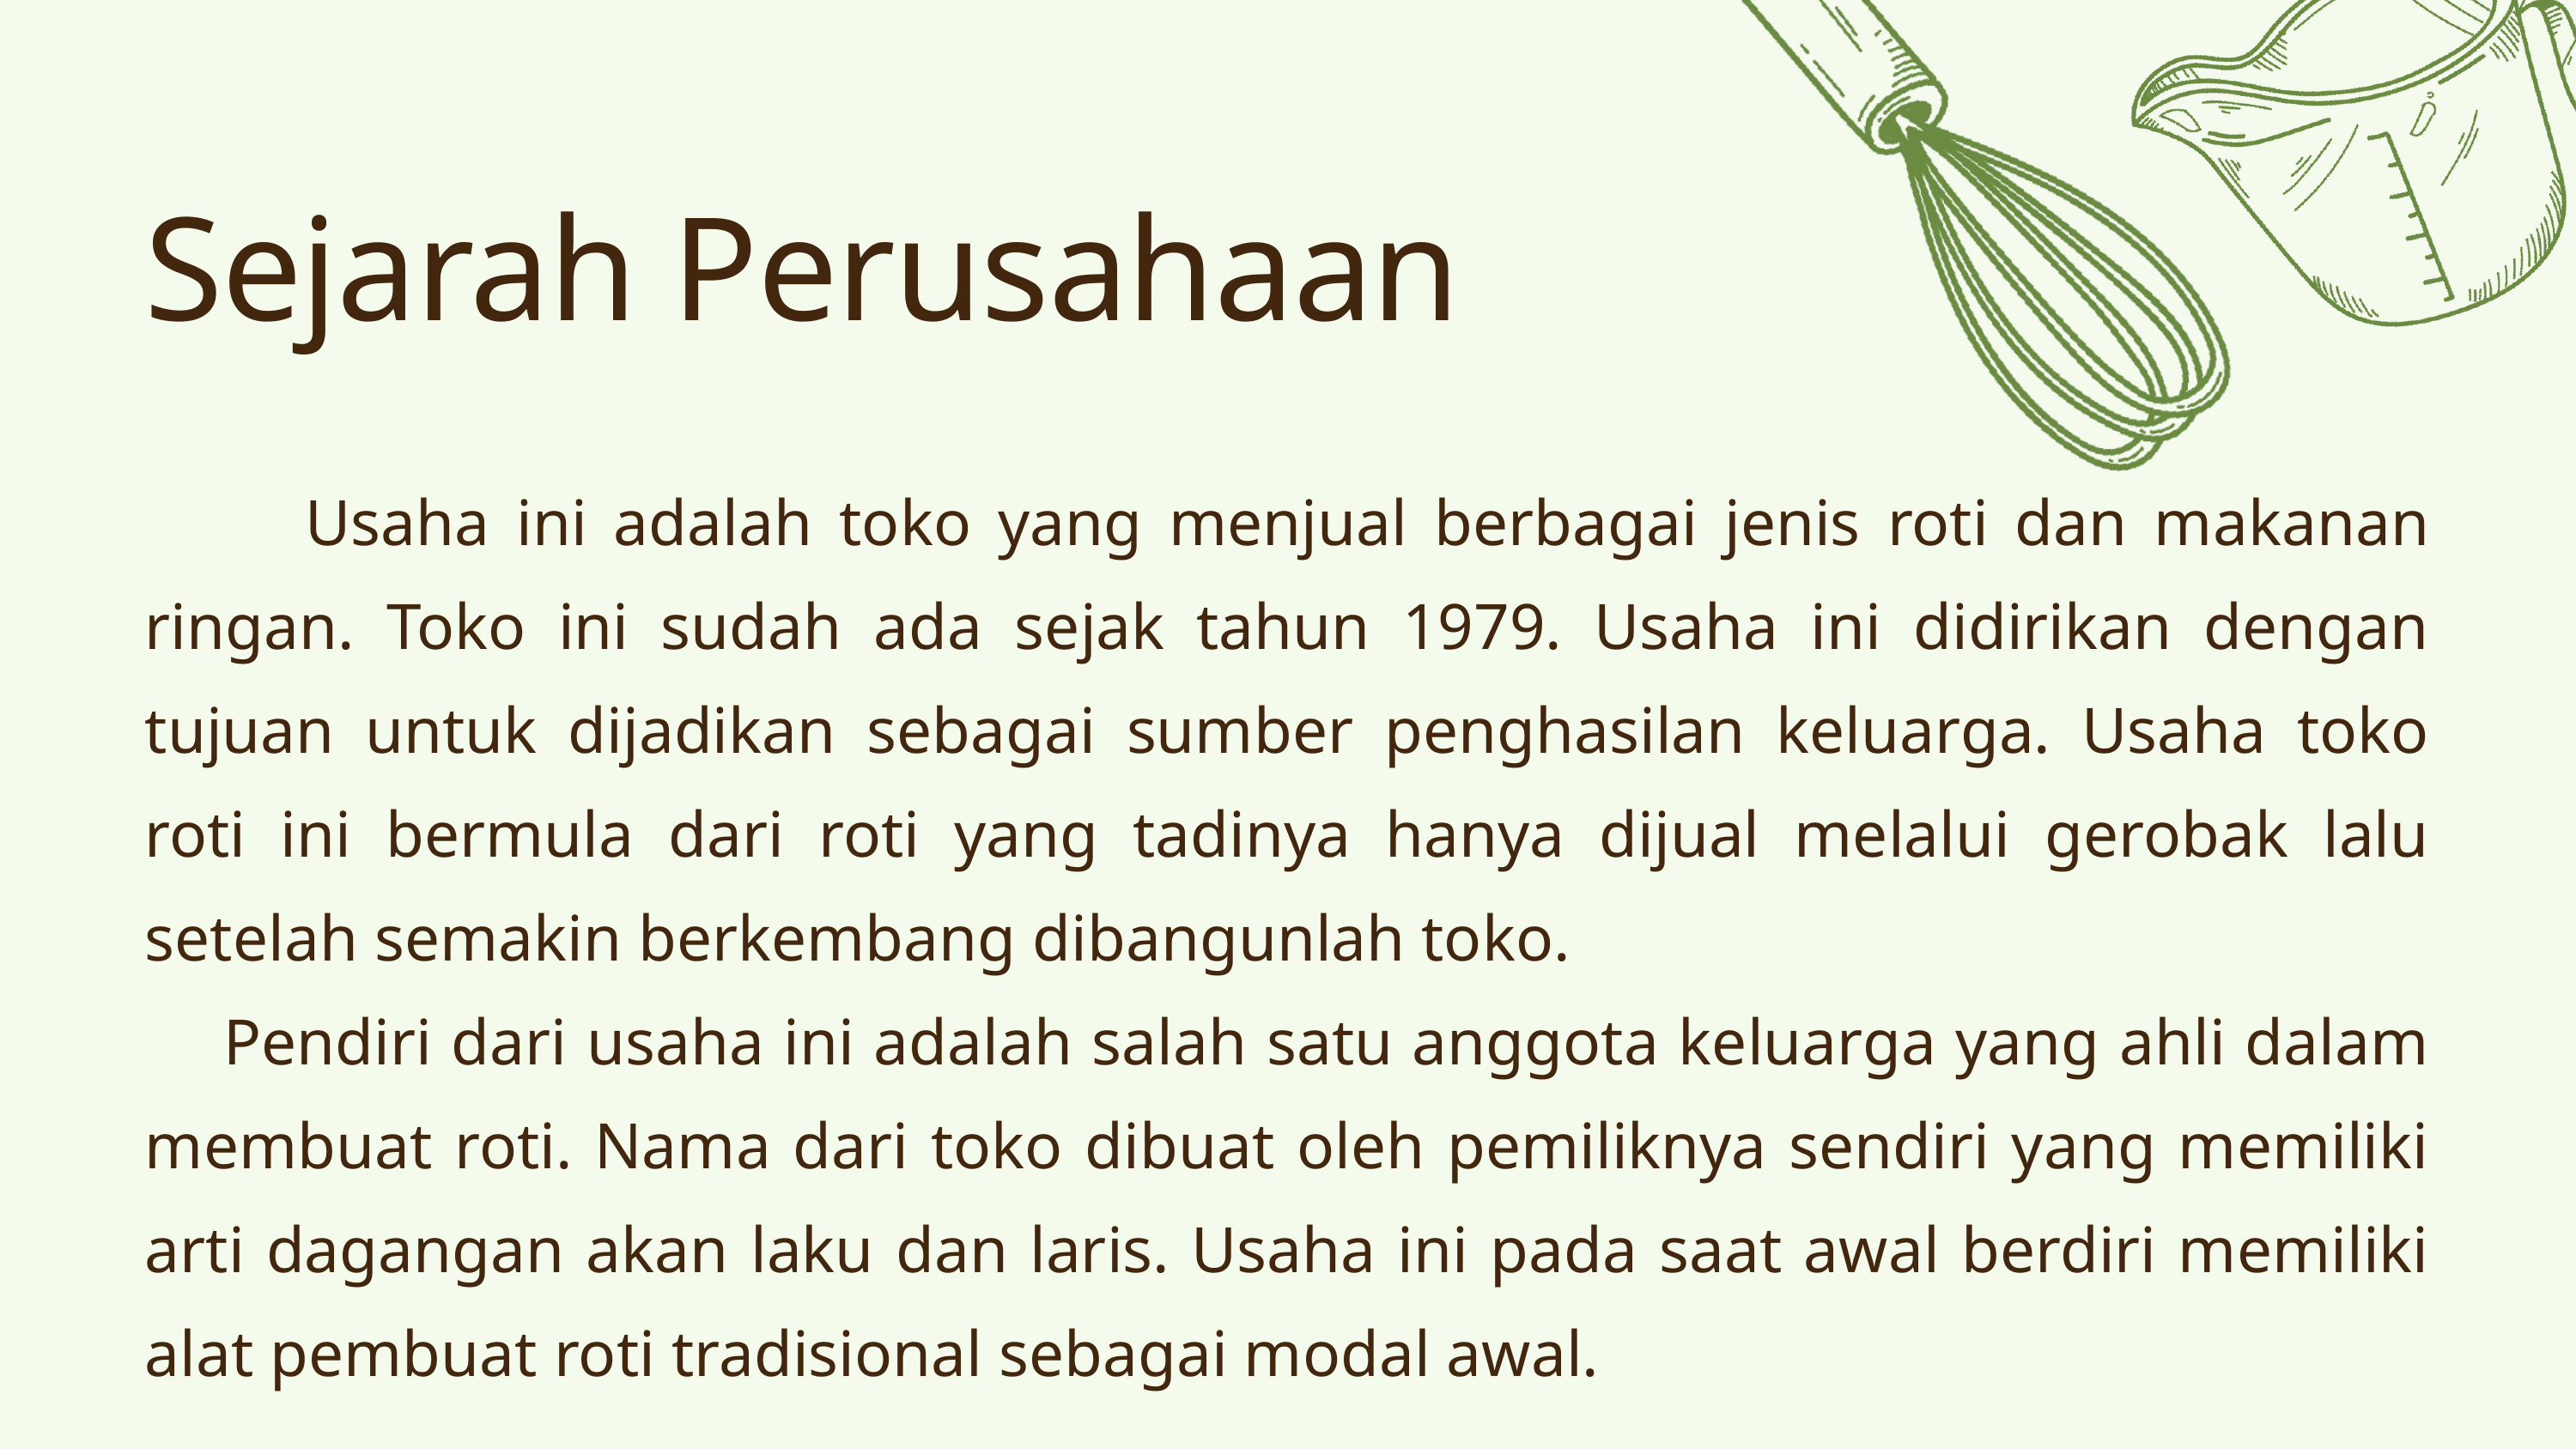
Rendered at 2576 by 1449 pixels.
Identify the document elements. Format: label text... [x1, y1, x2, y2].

text_box Usaha ini adalah toko yang menjual berbagai jenis roti dan makanan ringan. Toko ini sudah ada sejak tahun 1979. Usaha ini didirikan dengan tujuan untuk dijadikan sebagai sumber penghasilan keluarga. Usaha toko roti ini bermula dari roti yang tadinya hanya dijual melalui gerobak lalu setelah semakin berkembang dibangunlah toko. Pendiri dari usaha ini adalah salah satu anggota keluarga yang ahli dalam membuat roti. Nama dari toko dibuat oleh pemiliknya sendiri yang memiliki arti dagangan akan laku dan laris. Usaha ini pada saat awal berdiri memiliki alat pembuat roti tradisional sebagai modal awal. [144, 453, 2432, 1389]
picture [1444, 0, 2576, 593]
text_box Sejarah Perusahaan [144, 177, 1479, 349]
